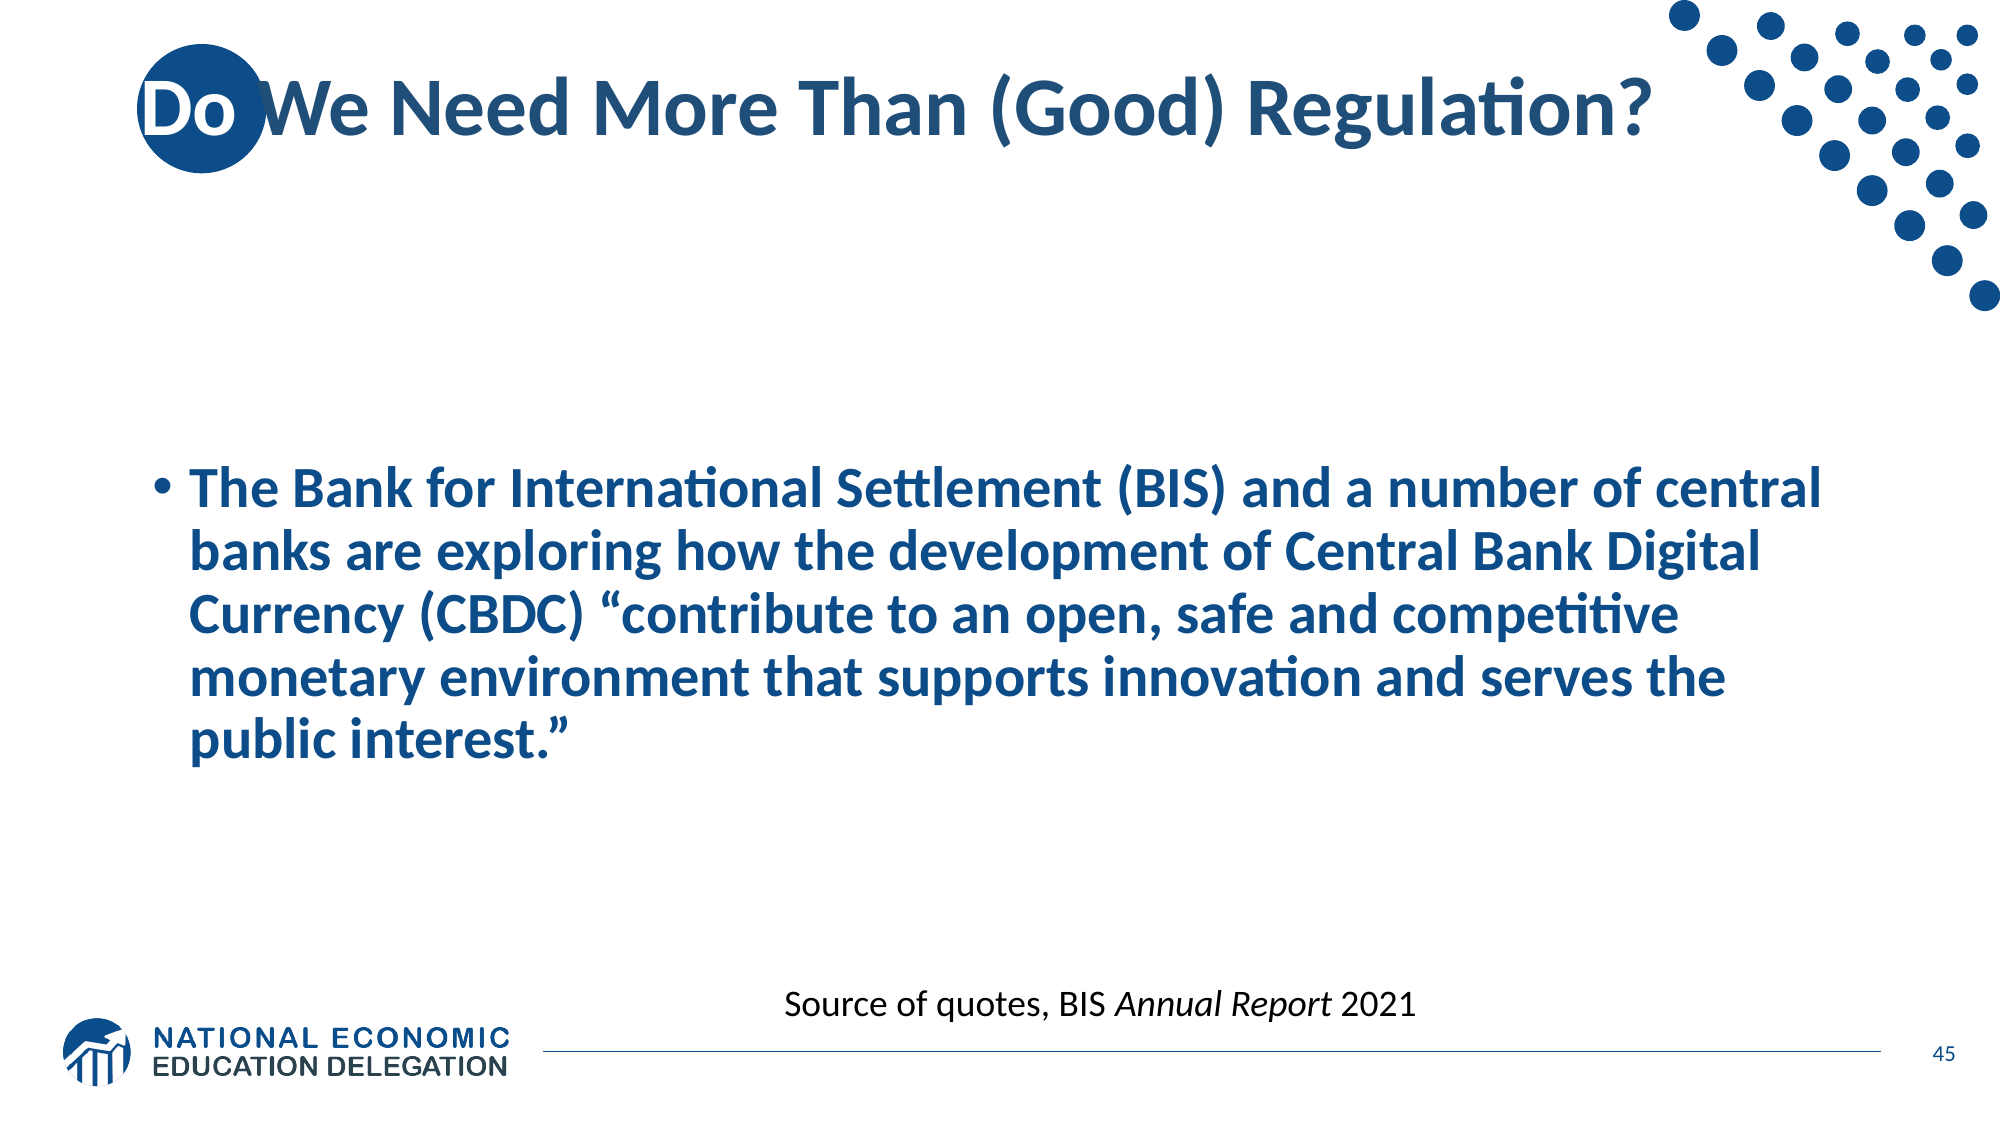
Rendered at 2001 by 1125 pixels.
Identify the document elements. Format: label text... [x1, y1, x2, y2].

text_box Source of quotes, BIS Annual Report 2021 [769, 971, 1770, 1032]
title Do We Need More Than (Good) Regulation? [125, 0, 1850, 218]
slide_number 45 [1521, 1022, 1972, 1082]
picture [55, 1013, 520, 1091]
list The Bank for International Settlement (BIS) and a number of central banks are exploring how the development of Central Bank Digital Currency (CBDC) “contribute to an open, safe and competitive monetary environment that supports innovation and serves the public interest.” [137, 257, 1863, 972]
